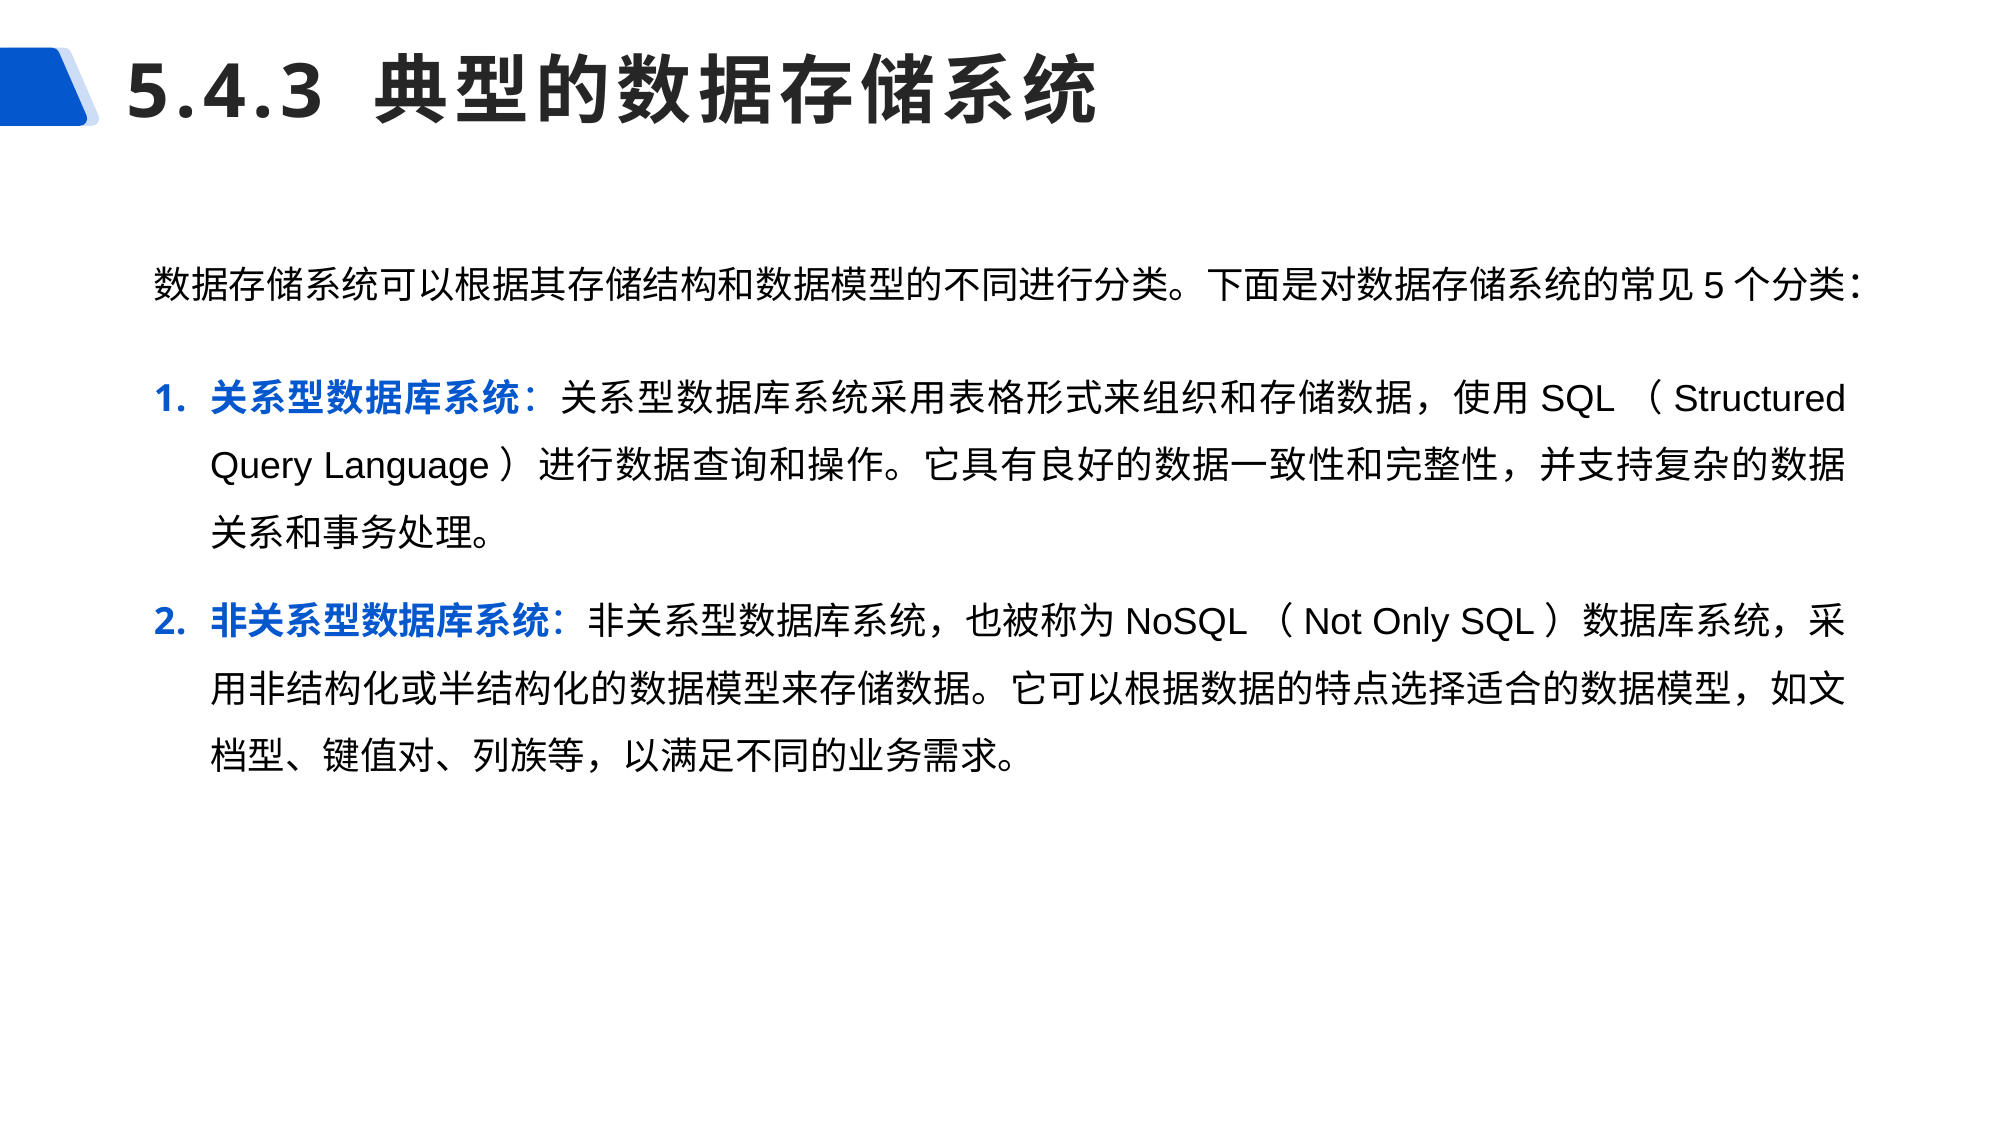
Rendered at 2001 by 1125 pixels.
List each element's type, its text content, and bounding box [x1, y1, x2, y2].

text_box 数据存储系统可以根据其存储结构和数据模型的不同进行分类。下面是对数据存储系统的常见5个分类： 关系型数据库系统：关系型数据库系统采用表格形式来组织和存储数据，使用SQL（Structured Query Language）进行数据查询和操作。它具有良好的数据一致性和完整性，并支持复杂的数据关系和事务处理。 非关系型数据库系统：非关系型数据库系统，也被称为NoSQL（Not Only SQL）数据库系统，采用非结构化或半结构化的数据模型来存储数据。它可以根据数据的特点选择适合的数据模型，如文档型、键值对、列族等，以满足不同的业务需求。 [139, 217, 1861, 873]
title 5.4.3 典型的数据存储系统 [111, 12, 2000, 163]
